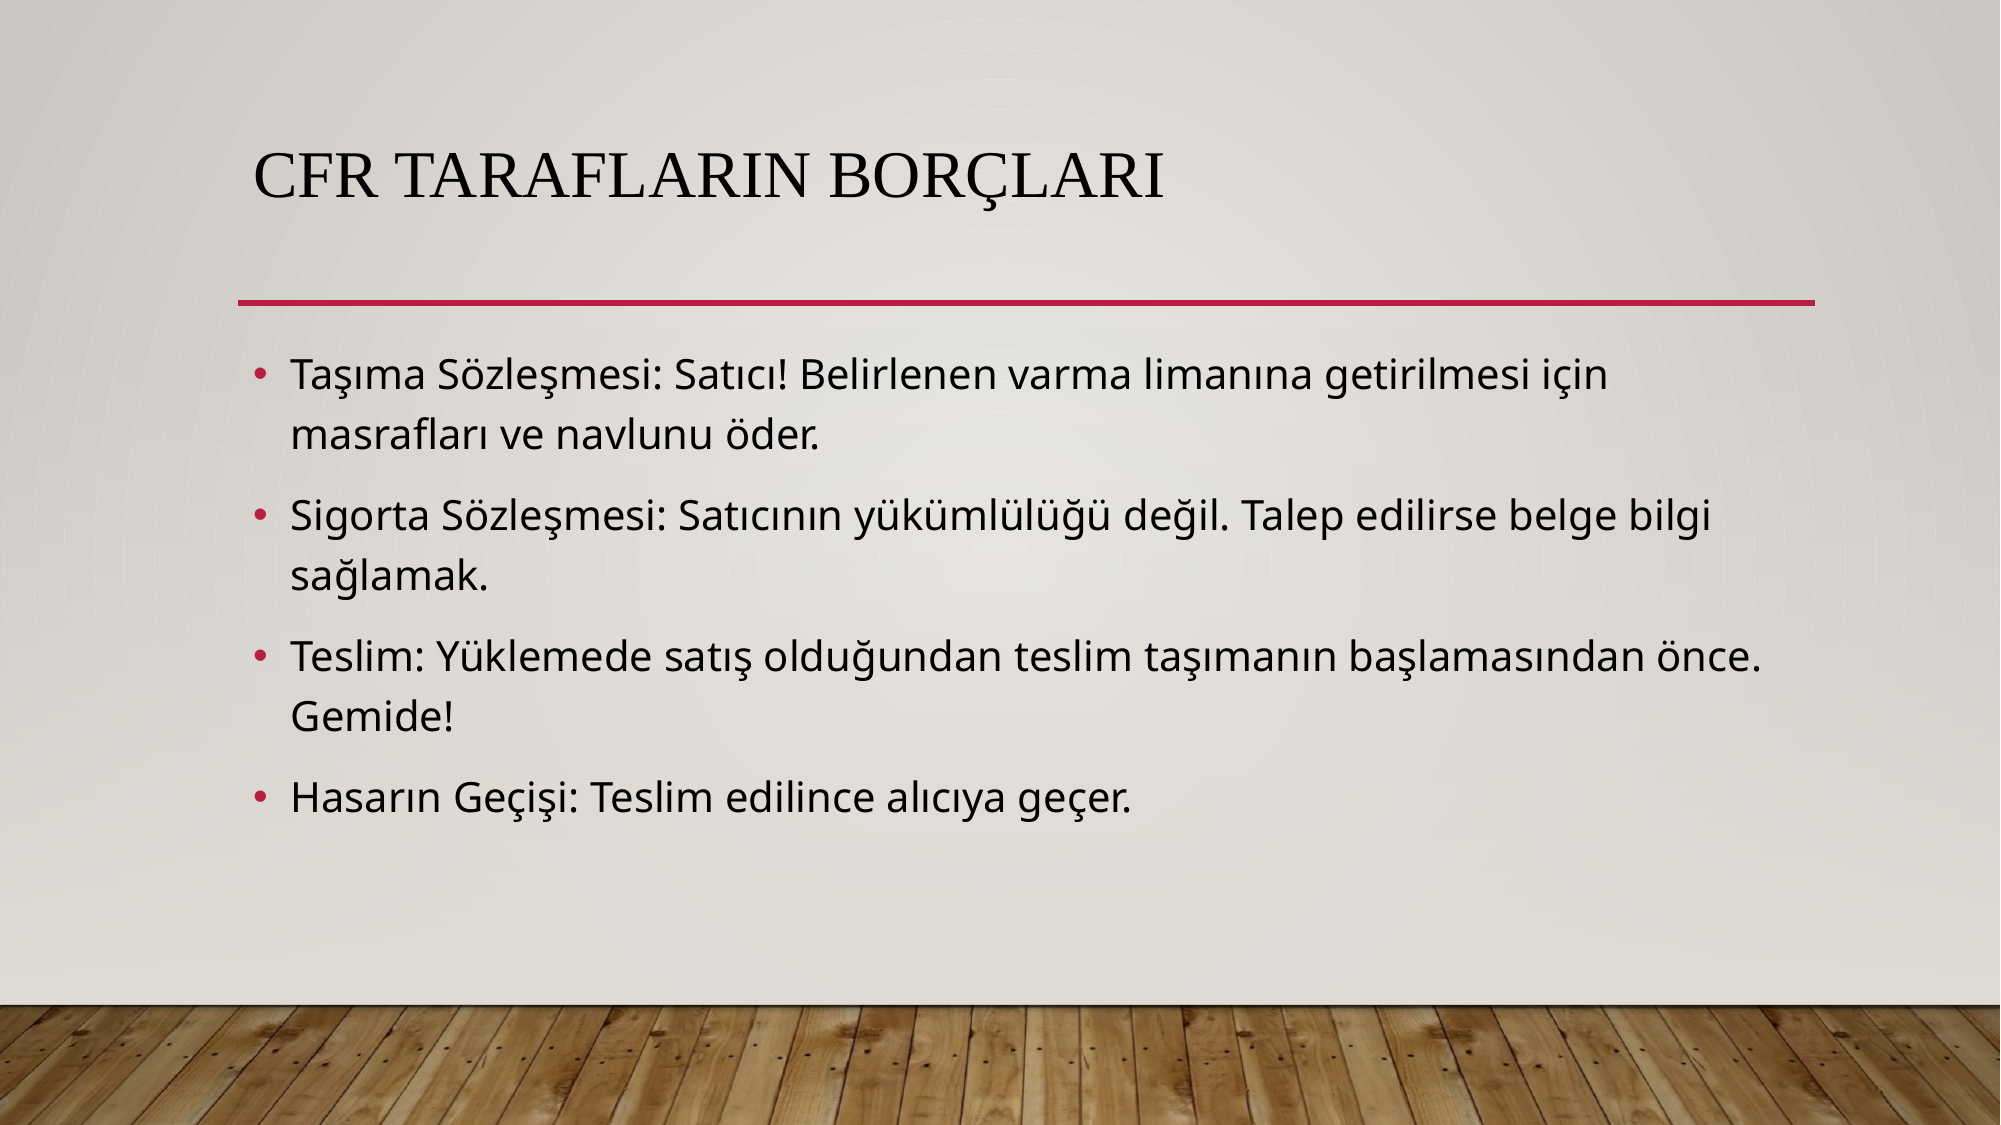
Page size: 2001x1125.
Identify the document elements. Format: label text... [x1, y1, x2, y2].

title cfr Tarafların Borçları [238, 131, 1814, 305]
picture [0, 1005, 2000, 1125]
list Taşıma Sözleşmesi: Satıcı! Belirlenen varma limanına getirilmesi için masrafları ve navlunu öder. Sigorta Sözleşmesi: Satıcının yükümlülüğü değil. Talep edilirse belge bilgi sağlamak. Teslim: Yüklemede satış olduğundan teslim taşımanın başlamasından önce. Gemide! Hasarın Geçişi: Teslim edilince alıcıya geçer. [238, 330, 1814, 897]
